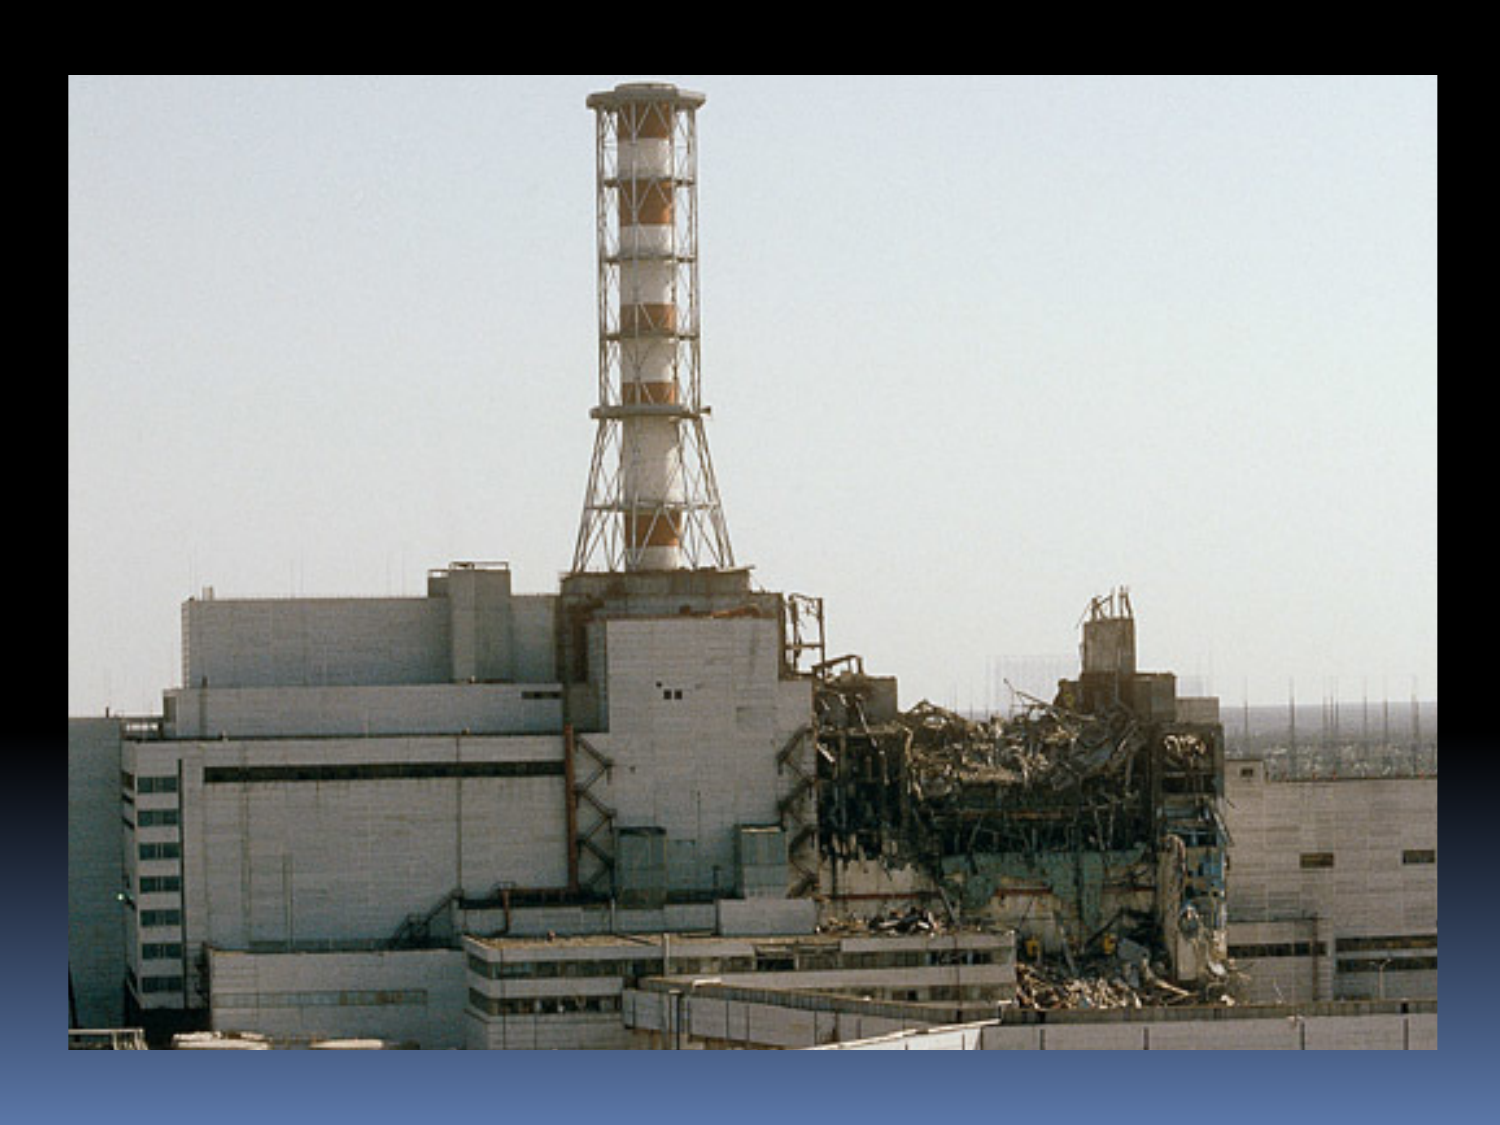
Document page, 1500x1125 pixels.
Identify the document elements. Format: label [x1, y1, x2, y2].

picture [67, 74, 1438, 1051]
